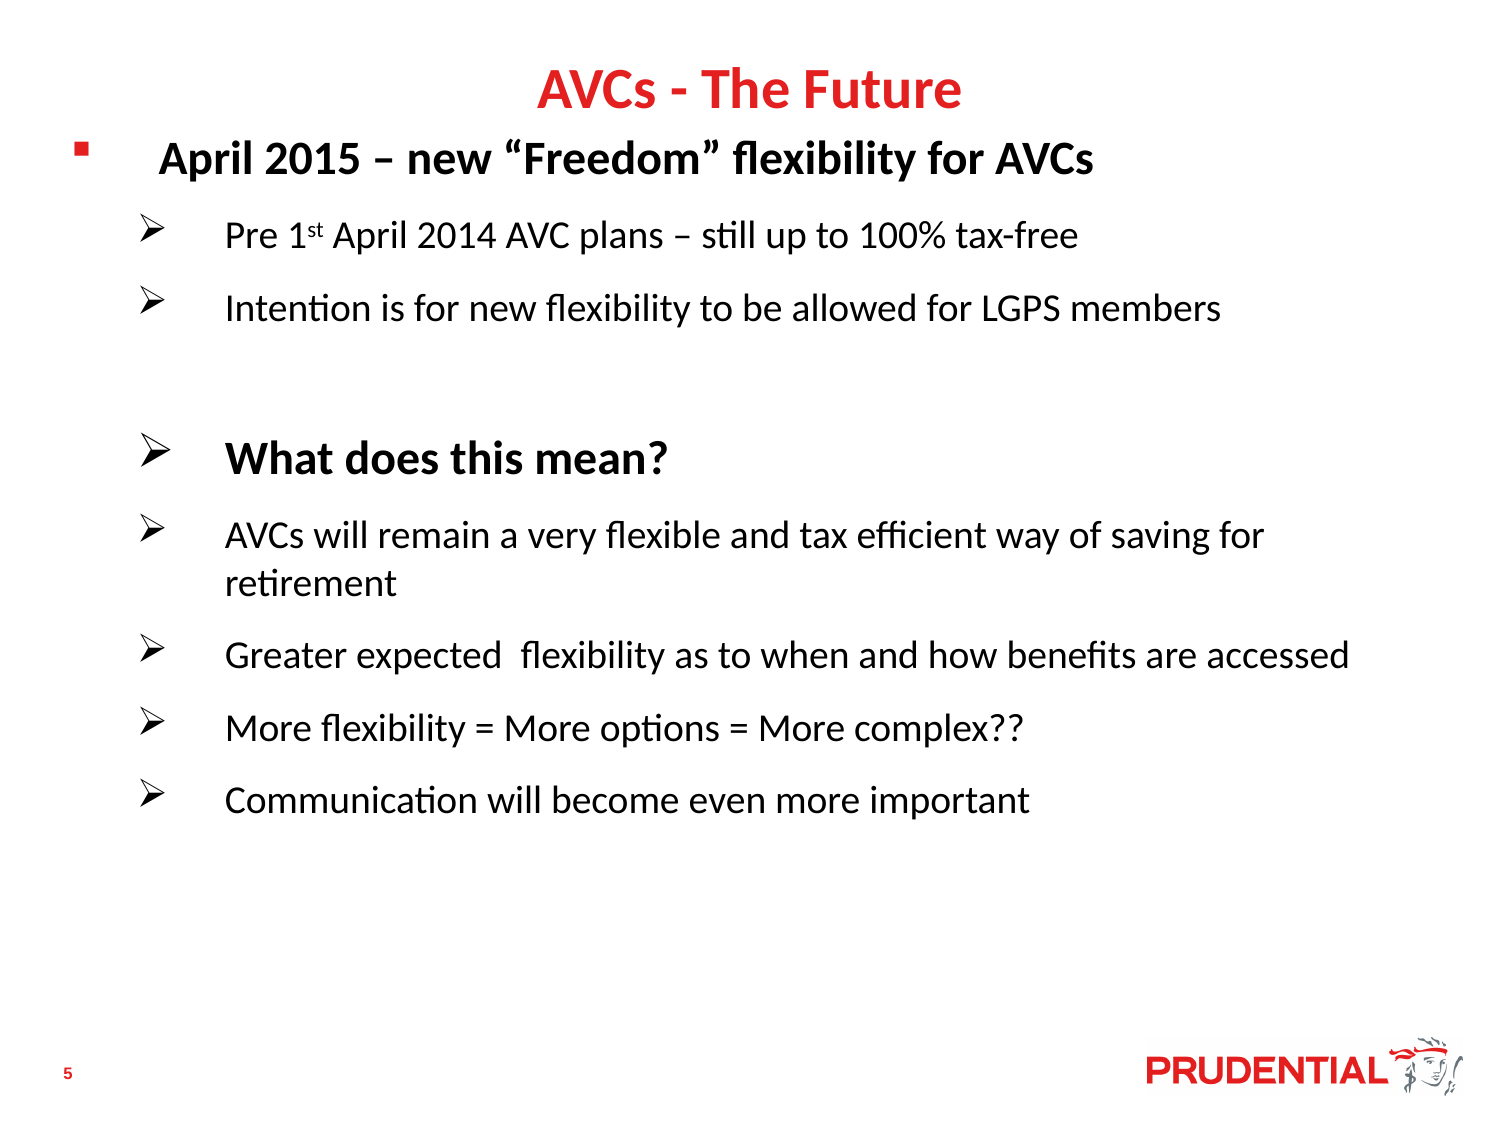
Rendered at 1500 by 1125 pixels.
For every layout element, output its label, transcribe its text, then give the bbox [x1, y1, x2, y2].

slide_number 5 [63, 1060, 138, 1092]
list April 2015 – new “Freedom” flexibility for AVCs Pre 1st April 2014 AVC plans – still up to 100% tax-free Intention is for new flexibility to be allowed for LGPS members What does this mean? AVCs will remain a very flexible and tax efficient way of saving for retirement Greater expected flexibility as to when and how benefits are accessed More flexibility = More options = More complex?? Communication will become even more important [70, 126, 1442, 1015]
footer [0, 1060, 1500, 1125]
picture [1147, 1037, 1463, 1060]
title AVCs - The Future [64, 49, 1436, 149]
